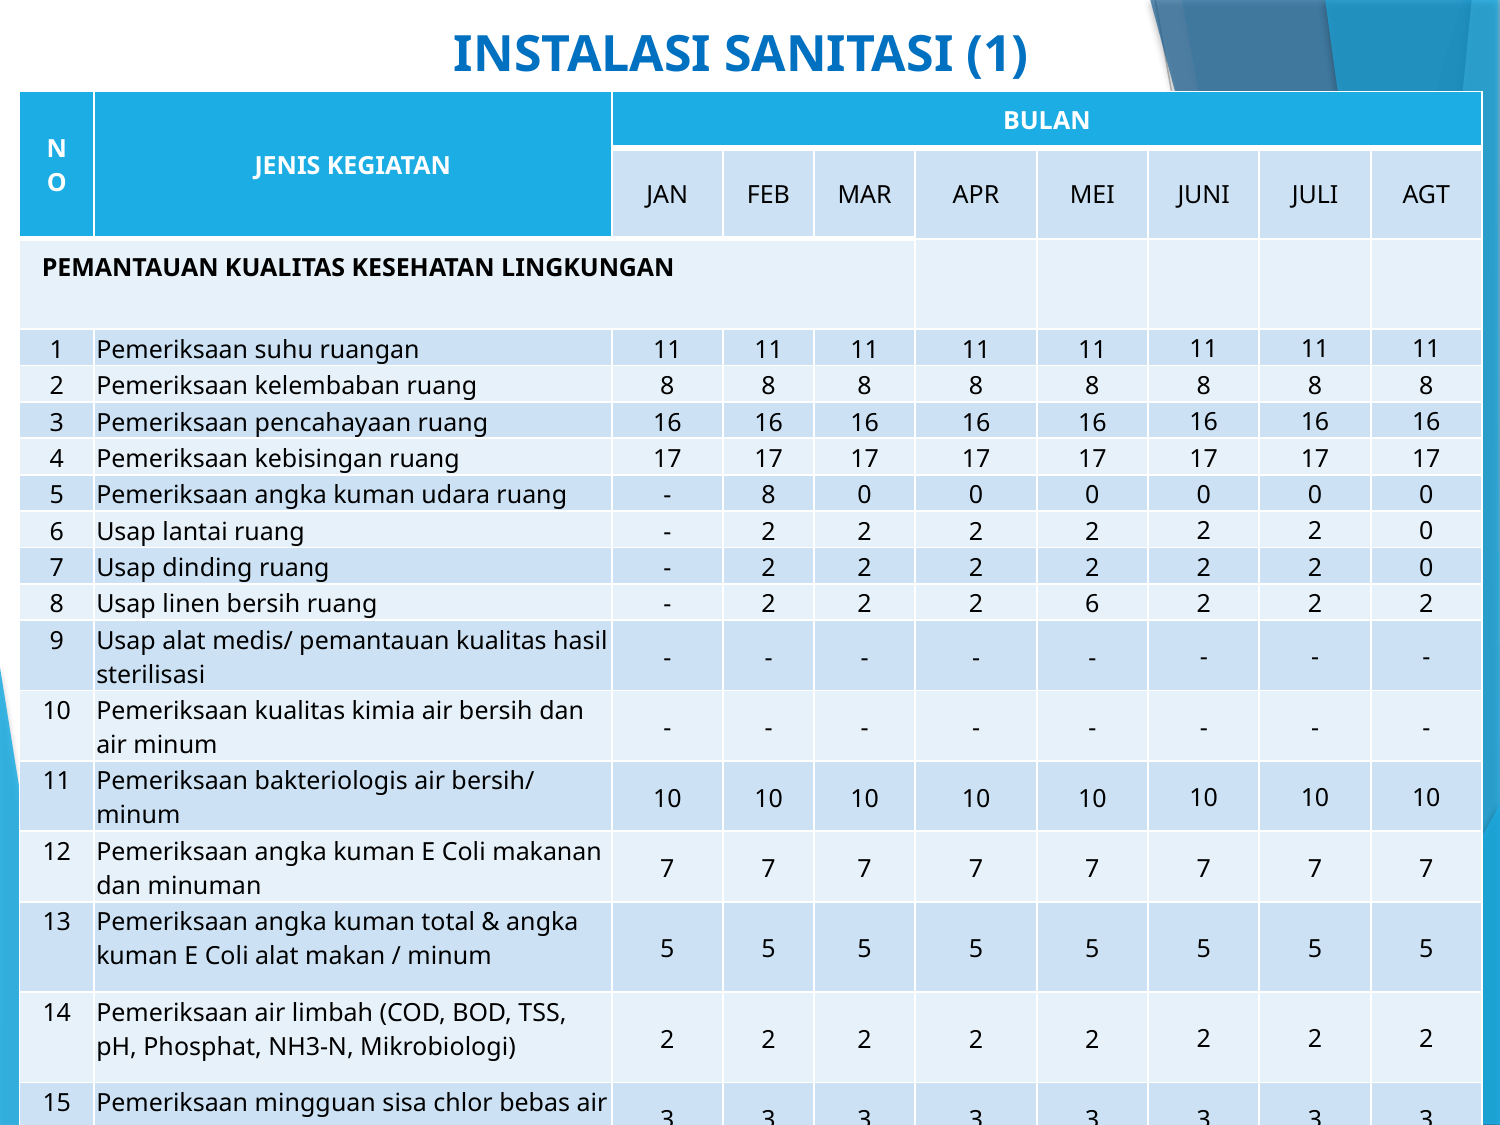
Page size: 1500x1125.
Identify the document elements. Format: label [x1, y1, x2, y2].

table_cell [815, 832, 914, 901]
table_cell [1372, 585, 1481, 619]
table_cell [1260, 993, 1370, 1082]
table_cell [20, 330, 93, 365]
table_cell [1260, 439, 1370, 474]
table_cell [1038, 903, 1147, 991]
table_cell [724, 762, 813, 830]
table_cell [1260, 512, 1370, 547]
table_cell [613, 762, 722, 830]
table_cell [20, 512, 93, 547]
table_cell [1038, 512, 1147, 547]
table_cell [1149, 548, 1258, 583]
table_cell [1372, 691, 1481, 760]
table_cell [1372, 330, 1481, 365]
table_cell [724, 621, 813, 690]
table_cell [20, 1083, 93, 1125]
table_cell [1372, 439, 1481, 474]
table_cell [95, 832, 611, 901]
table_cell [1038, 691, 1147, 760]
table_cell [815, 476, 914, 510]
table_cell [724, 330, 813, 365]
table_cell [1149, 366, 1258, 401]
table_cell [95, 366, 611, 401]
table_cell [20, 691, 93, 760]
table_cell [916, 403, 1036, 437]
table_cell [1149, 621, 1258, 690]
table_cell [20, 548, 93, 583]
table_cell [1038, 476, 1147, 510]
table_cell [95, 621, 611, 690]
table_cell [916, 691, 1036, 760]
table_cell [95, 476, 611, 510]
table_cell [613, 585, 722, 619]
table_cell [613, 691, 722, 760]
table_cell [724, 548, 813, 583]
table_cell [613, 993, 722, 1082]
table_cell [1038, 151, 1147, 238]
table_cell [1260, 903, 1370, 991]
table_cell [724, 476, 813, 510]
table_cell [1149, 151, 1258, 238]
table_cell [815, 585, 914, 619]
table_cell [1149, 993, 1258, 1082]
table_cell [916, 762, 1036, 830]
table_cell [1260, 691, 1370, 760]
slide_number [1057, 991, 1142, 1051]
table_cell [1372, 403, 1481, 437]
table_cell [1149, 691, 1258, 760]
table_cell [1372, 993, 1481, 1082]
table_cell [815, 762, 914, 830]
table_cell [916, 1083, 1036, 1125]
table_cell [815, 366, 914, 401]
table_cell [1149, 240, 1258, 328]
table_cell [95, 762, 611, 830]
table_cell [916, 621, 1036, 690]
table_cell [916, 240, 1036, 328]
table_cell [815, 691, 914, 760]
table_cell [724, 585, 813, 619]
table_cell [1038, 548, 1147, 583]
table_cell [815, 512, 914, 547]
table_cell [916, 585, 1036, 619]
table_cell [724, 151, 813, 236]
table_cell [815, 903, 914, 991]
table_cell [1260, 403, 1370, 437]
table_cell [20, 621, 93, 690]
table_cell [1260, 240, 1370, 328]
table_cell [815, 1083, 914, 1125]
table_cell [20, 403, 93, 437]
table_cell [613, 330, 722, 365]
table_cell [1260, 1083, 1370, 1125]
table_cell [1038, 993, 1147, 1082]
table_cell [815, 151, 914, 236]
table_cell [20, 993, 93, 1082]
table_cell [1038, 439, 1147, 474]
table_cell [724, 691, 813, 760]
table_cell [916, 366, 1036, 401]
table_cell [95, 903, 611, 991]
table_cell [1038, 1083, 1147, 1125]
table_cell [613, 151, 722, 236]
table_cell [724, 993, 813, 1082]
table_cell [815, 621, 914, 690]
table_cell [95, 512, 611, 547]
table_cell [95, 403, 611, 437]
table_cell [916, 439, 1036, 474]
table_cell [916, 832, 1036, 901]
table_cell [613, 512, 722, 547]
table_cell [916, 993, 1036, 1082]
table_cell [1149, 585, 1258, 619]
table_cell [1372, 1083, 1481, 1125]
table_cell [613, 439, 722, 474]
table_cell [1260, 366, 1370, 401]
table_cell [815, 439, 914, 474]
table_cell [613, 476, 722, 510]
table_cell [1260, 621, 1370, 690]
table_cell [1260, 585, 1370, 619]
table_cell [20, 585, 93, 619]
table_cell [1372, 366, 1481, 401]
table_cell [1149, 476, 1258, 510]
table_cell [1149, 903, 1258, 991]
table_cell [1372, 832, 1481, 901]
table_cell [916, 512, 1036, 547]
table_cell [724, 439, 813, 474]
table_cell [1372, 903, 1481, 991]
table_cell [613, 548, 722, 583]
table_cell [1038, 585, 1147, 619]
table_cell [916, 151, 1036, 238]
table_cell [1149, 403, 1258, 437]
table_cell [916, 330, 1036, 365]
table_cell [1372, 762, 1481, 830]
table_cell [916, 476, 1036, 510]
table_cell [724, 903, 813, 991]
table_cell [1260, 762, 1370, 830]
table_cell [95, 330, 611, 365]
table_cell [1038, 330, 1147, 365]
table_cell [95, 1083, 611, 1125]
table_cell [815, 548, 914, 583]
table_cell [20, 476, 93, 510]
table_cell [613, 403, 722, 437]
table_cell [95, 691, 611, 760]
table_cell [916, 903, 1036, 991]
table_cell [1038, 366, 1147, 401]
table_cell [916, 548, 1036, 583]
title [312, 13, 1171, 91]
table_cell [1372, 512, 1481, 547]
table_header [20, 92, 93, 236]
table_cell [1372, 240, 1481, 328]
table_header [95, 92, 611, 236]
table_cell [1372, 151, 1481, 238]
table_cell [95, 439, 611, 474]
table_cell [1260, 548, 1370, 583]
table_cell [613, 366, 722, 401]
table_cell [613, 832, 722, 901]
table_cell [1372, 476, 1481, 510]
table_cell [724, 512, 813, 547]
table_cell [1260, 330, 1370, 365]
table_cell [95, 548, 611, 583]
table_cell [1149, 439, 1258, 474]
table_cell [1372, 548, 1481, 583]
table_cell [724, 366, 813, 401]
table_cell [724, 403, 813, 437]
table_cell [613, 1083, 722, 1125]
table_cell [95, 993, 611, 1082]
table_cell [724, 832, 813, 901]
table_cell [1038, 832, 1147, 901]
table_cell [815, 330, 914, 365]
table_cell [1038, 762, 1147, 830]
table_cell [815, 993, 914, 1082]
table_cell [613, 621, 722, 690]
table_cell [20, 241, 914, 328]
table_cell [1038, 403, 1147, 437]
table_cell [20, 366, 93, 401]
table_cell [1149, 512, 1258, 547]
table_cell [1260, 832, 1370, 901]
table_cell [20, 832, 93, 901]
table_header [613, 92, 1481, 145]
table_cell [20, 762, 93, 830]
table_cell [95, 585, 611, 619]
table_cell [613, 903, 722, 991]
table_cell [1372, 621, 1481, 690]
table_cell [815, 403, 914, 437]
table_cell [1260, 476, 1370, 510]
table_cell [20, 439, 93, 474]
table_cell [20, 903, 93, 991]
table_cell [1149, 330, 1258, 365]
table_cell [1149, 1083, 1258, 1125]
table_cell [1038, 621, 1147, 690]
table_cell [1038, 240, 1147, 328]
table_cell [724, 1083, 813, 1125]
table_cell [1149, 762, 1258, 830]
table_cell [1260, 151, 1370, 238]
table_cell [1149, 832, 1258, 901]
